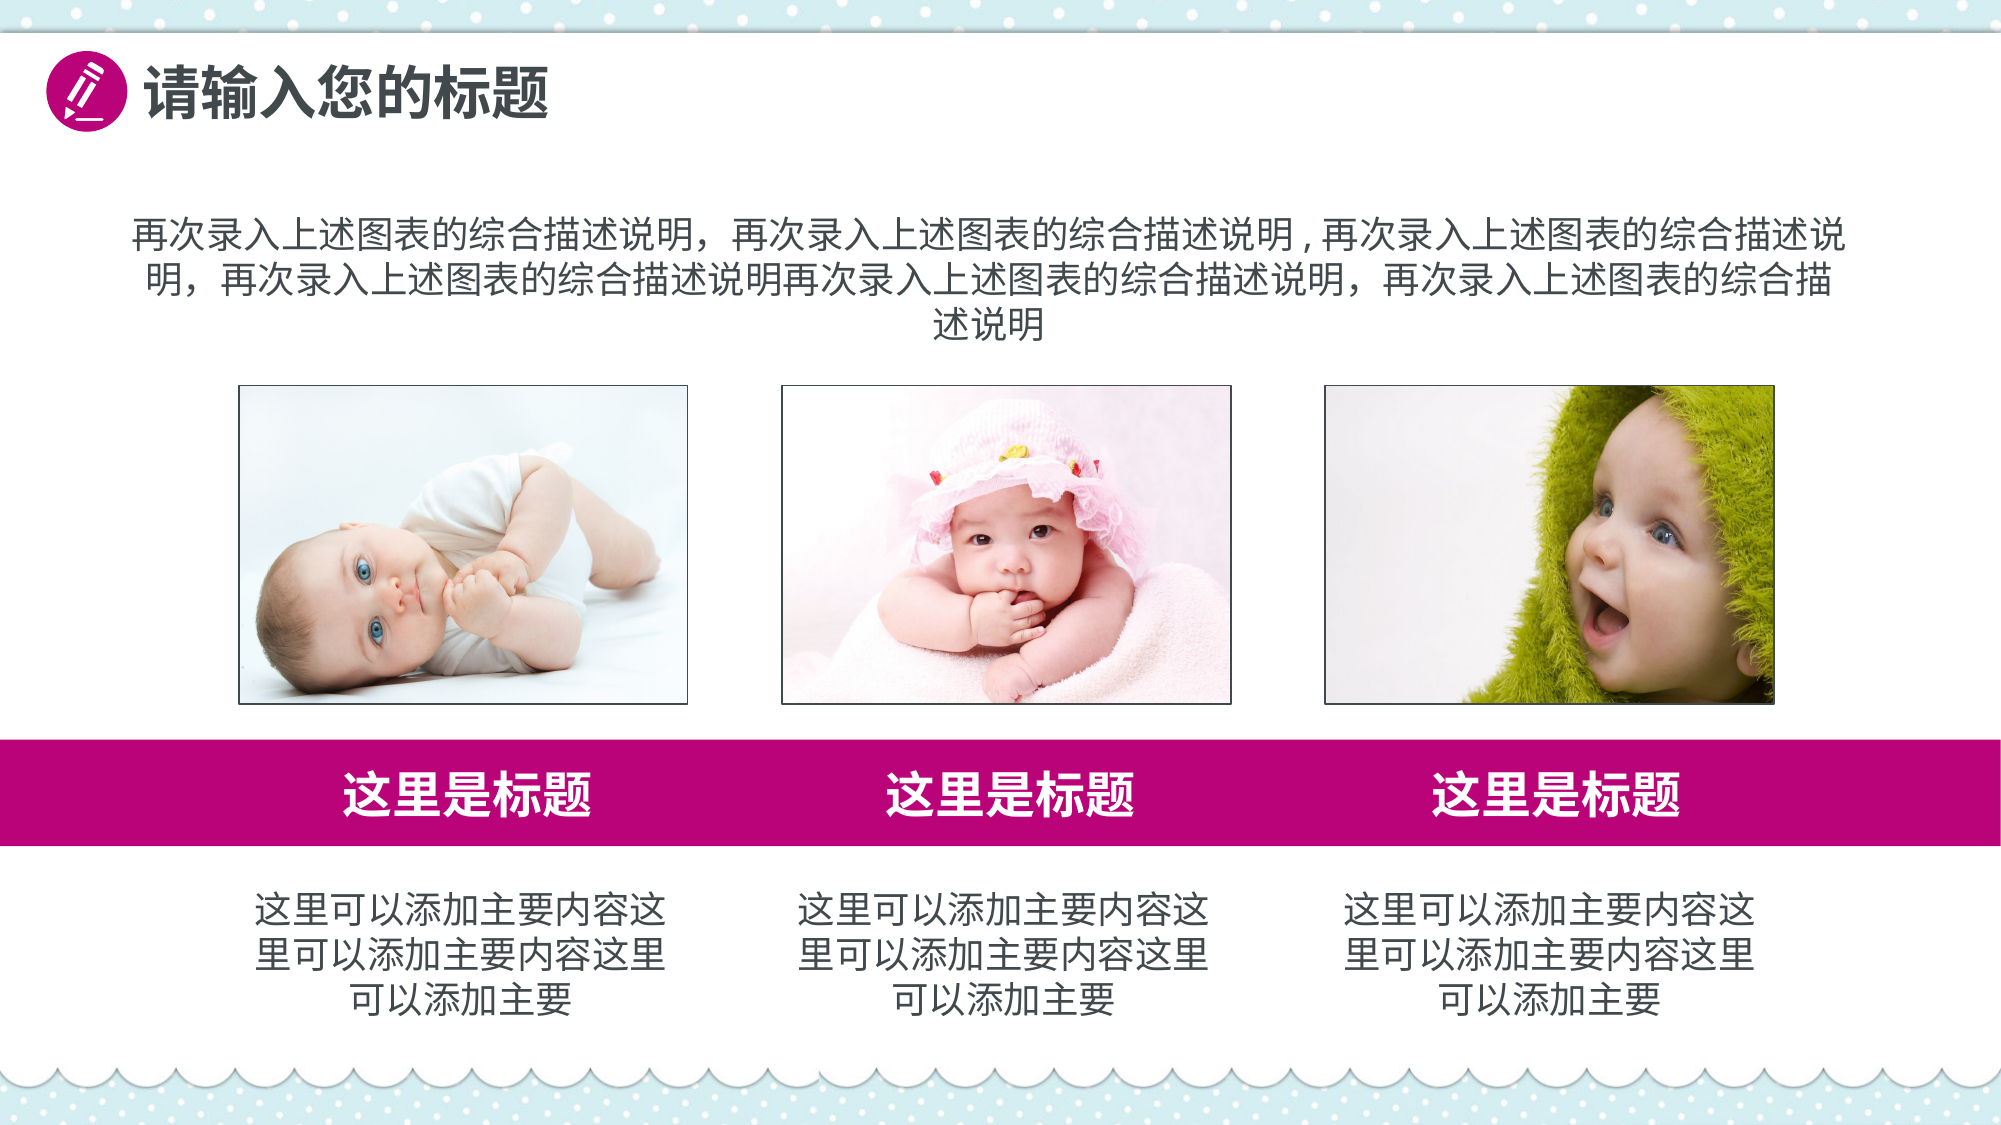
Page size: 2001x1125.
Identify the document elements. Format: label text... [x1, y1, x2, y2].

text_box 这里可以添加主要内容这里可以添加主要内容这里可以添加主要 [233, 878, 688, 1029]
text_box 再次录入上述图表的综合描述说明，再次录入上述图表的综合描述说明,再次录入上述图表的综合描述说明，再次录入上述图表的综合描述说明再次录入上述图表的综合描述说明，再次录入上述图表的综合描述说明 [115, 204, 1863, 354]
text_box [238, 385, 688, 705]
text_box [781, 385, 1231, 705]
text_box 这里可以添加主要内容这里可以添加主要内容这里可以添加主要 [777, 878, 1231, 1029]
text_box 请输入您的标题 [127, 48, 670, 134]
text_box [0, 739, 2001, 847]
text_box [46, 51, 128, 132]
picture [0, 0, 2001, 739]
text_box [1325, 385, 1775, 705]
text_box 这里是标题 [832, 755, 1189, 831]
picture [0, 847, 2001, 1125]
text_box 这里可以添加主要内容这里可以添加主要内容这里可以添加主要 [1322, 878, 1777, 1029]
text_box 这里是标题 [289, 755, 647, 831]
text_box 这里是标题 [1377, 755, 1735, 831]
